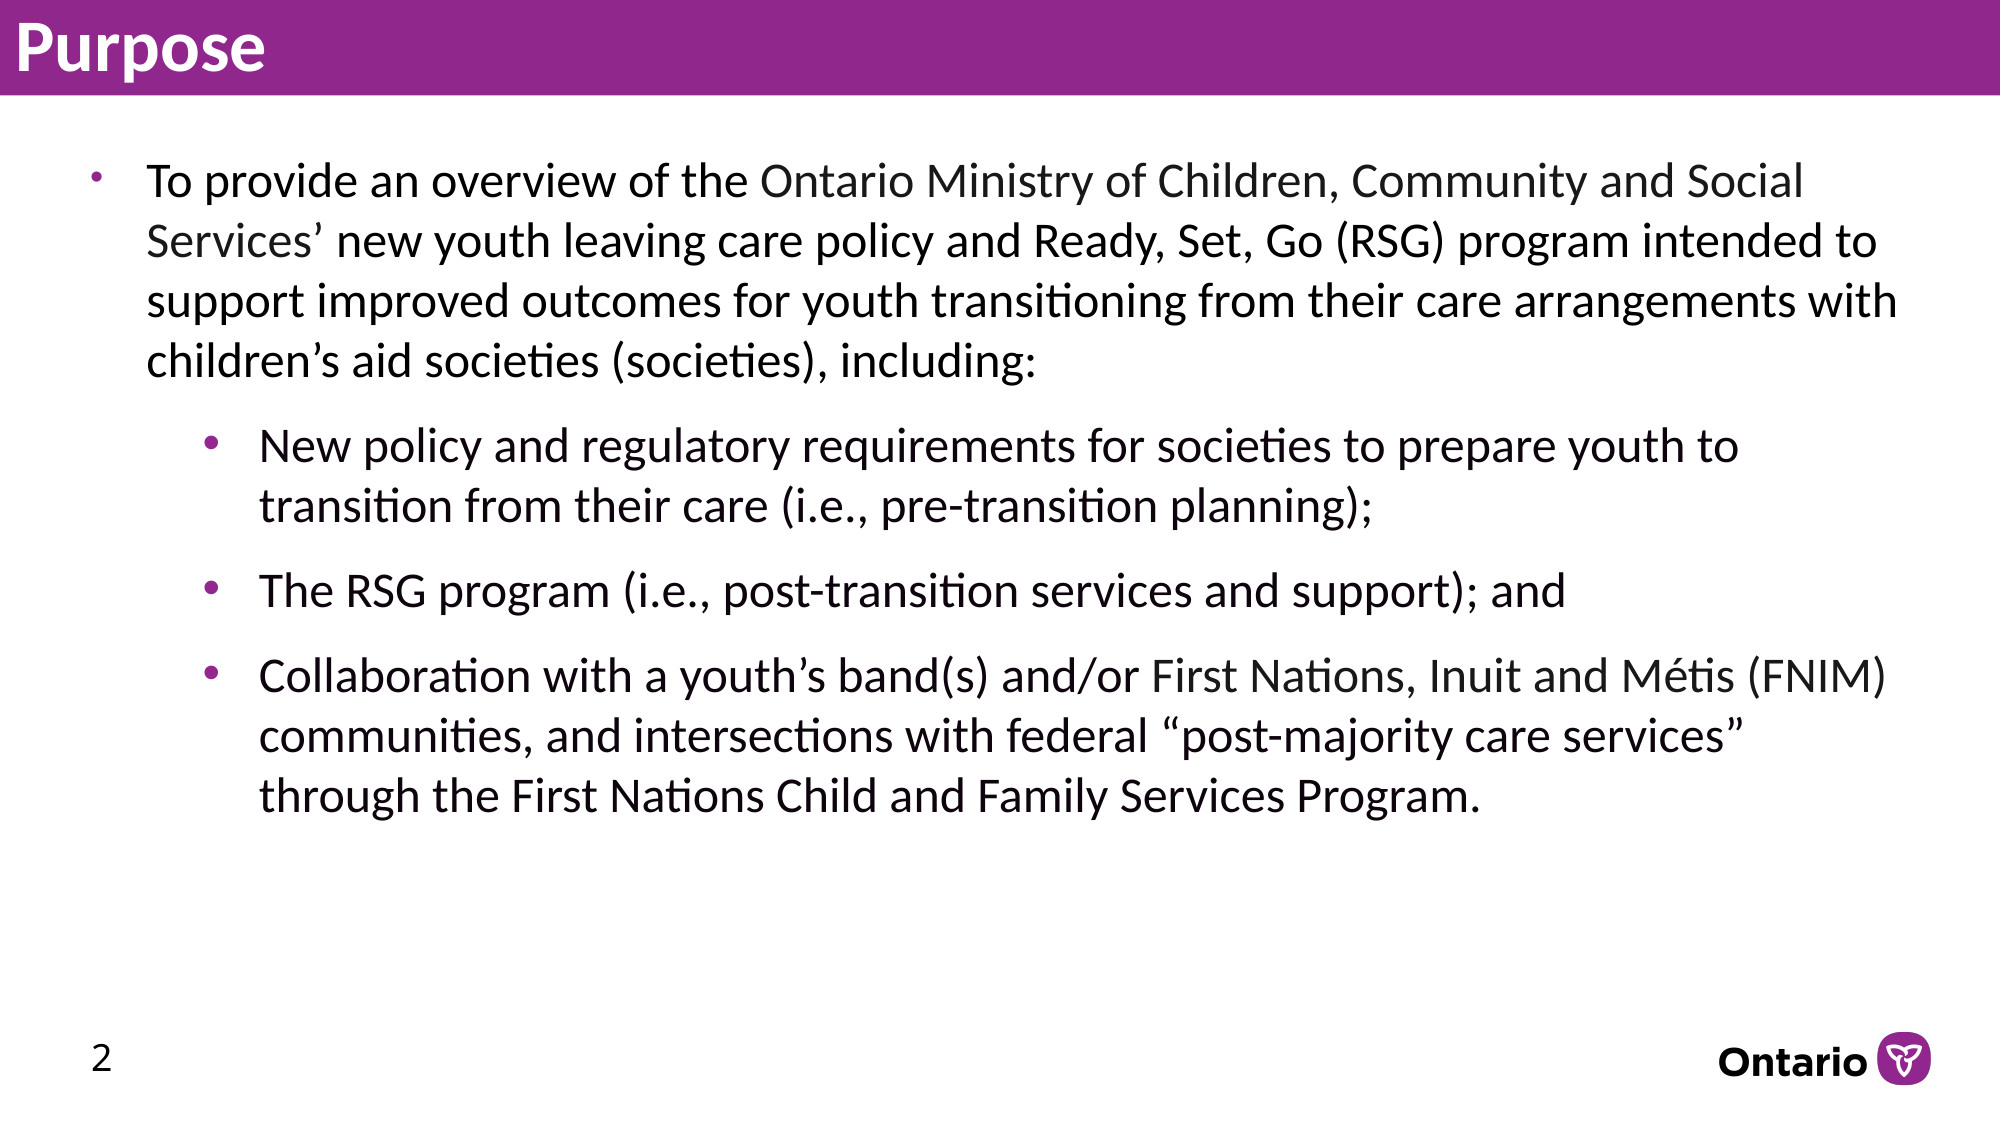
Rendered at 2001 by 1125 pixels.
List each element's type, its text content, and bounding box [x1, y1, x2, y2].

picture [1691, 1005, 1959, 1112]
title Purpose [0, 0, 2000, 96]
list To provide an overview of the Ontario Ministry of Children, Community and Social Services’ new youth leaving care policy and Ready, Set, Go (RSG) program intended to support improved outcomes for youth transitioning from their care arrangements with children’s aid societies (societies), including: New policy and regulatory requirements for societies to prepare youth to transition from their care (i.e., pre-transition planning); The RSG program (i.e., post-transition services and support); and Collaboration with a youth’s band(s) and/or First Nations, Inuit and Métis (FNIM) communities, and intersections with federal “post-majority care services” through the First Nations Child and Family Services Program. [75, 139, 1925, 1003]
slide_number 2 [75, 1029, 160, 1090]
